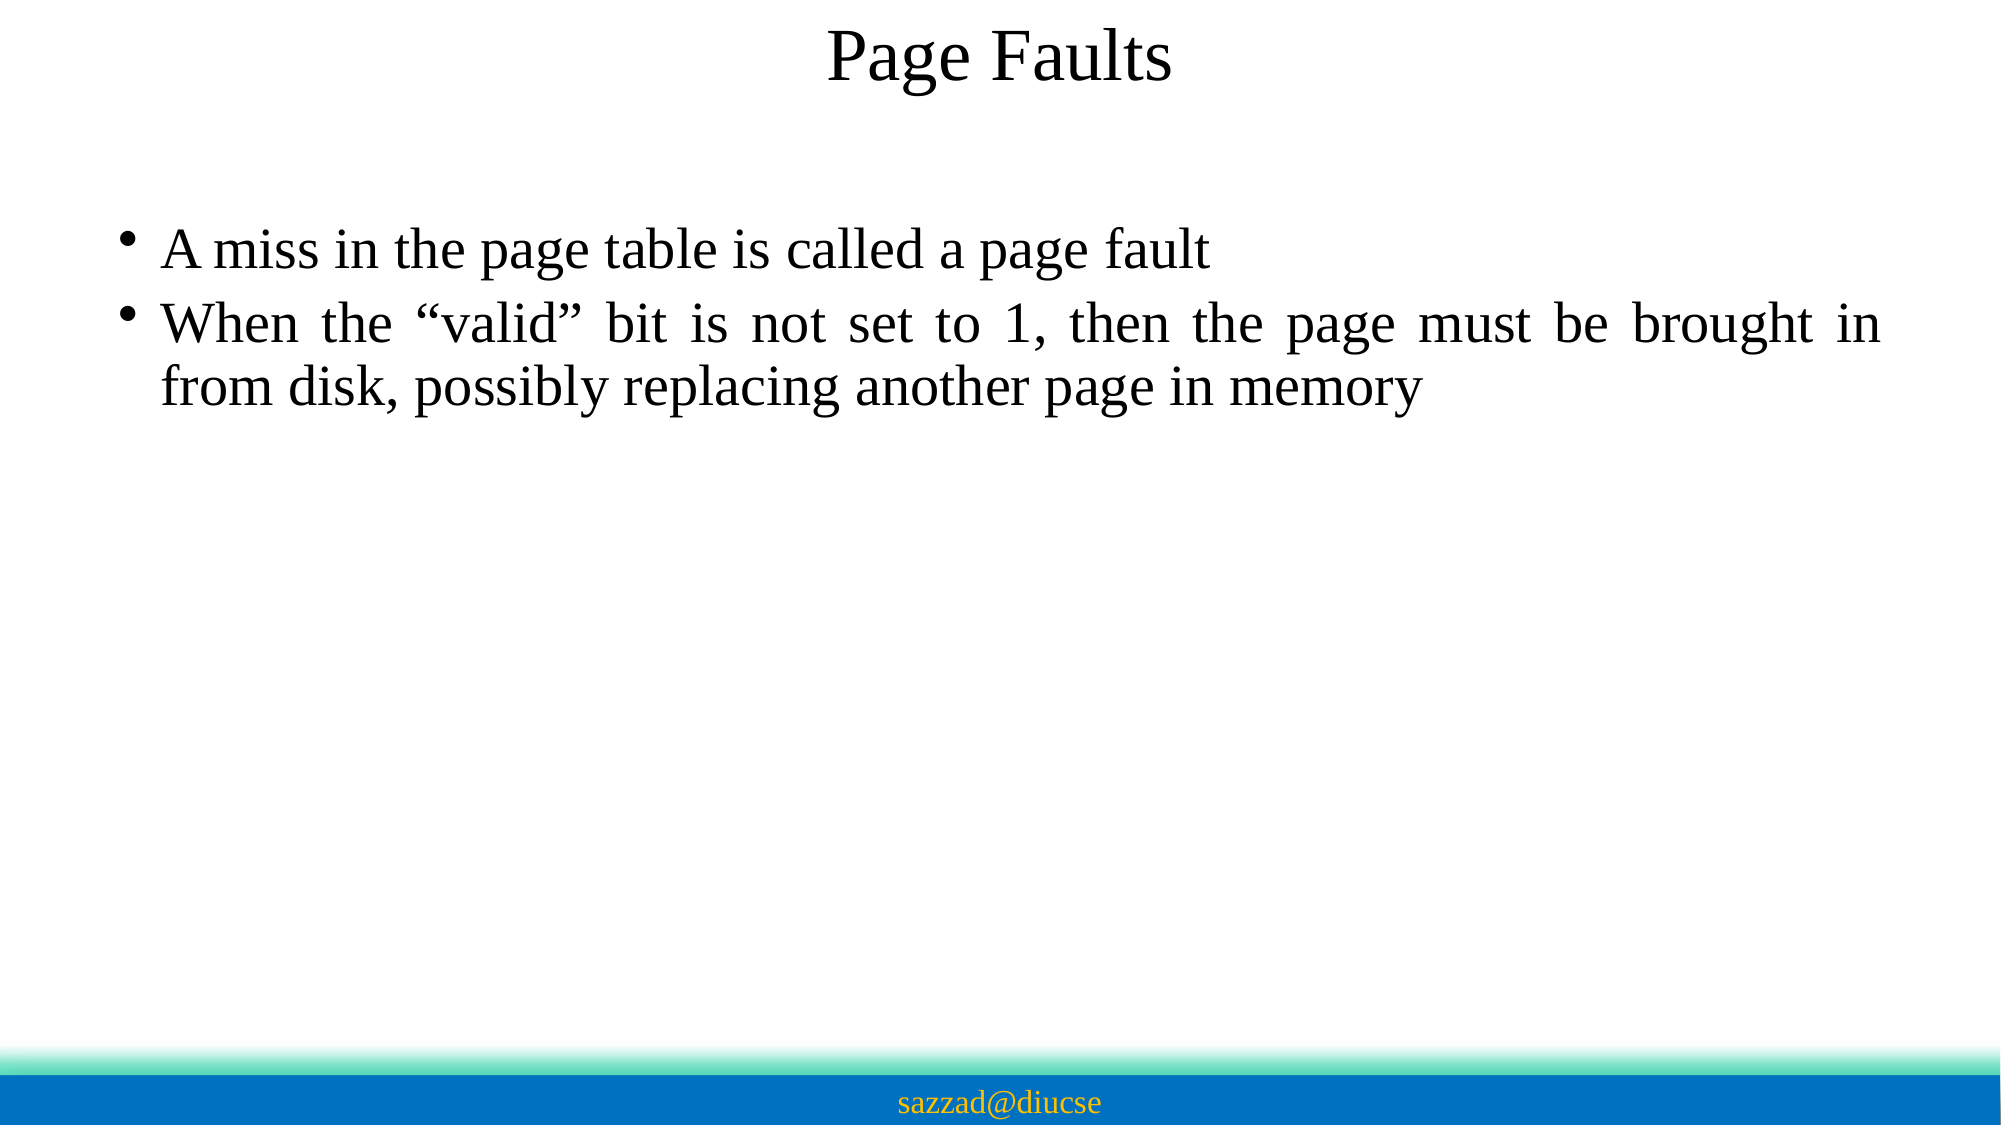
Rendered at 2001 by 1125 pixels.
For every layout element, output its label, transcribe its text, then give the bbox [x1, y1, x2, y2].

list A miss in the page table is called a page fault When the “valid” bit is not set to 1, then the page must be brought in from disk, possibly replacing another page in memory [103, 210, 1899, 968]
title Page Faults [337, 0, 1663, 100]
